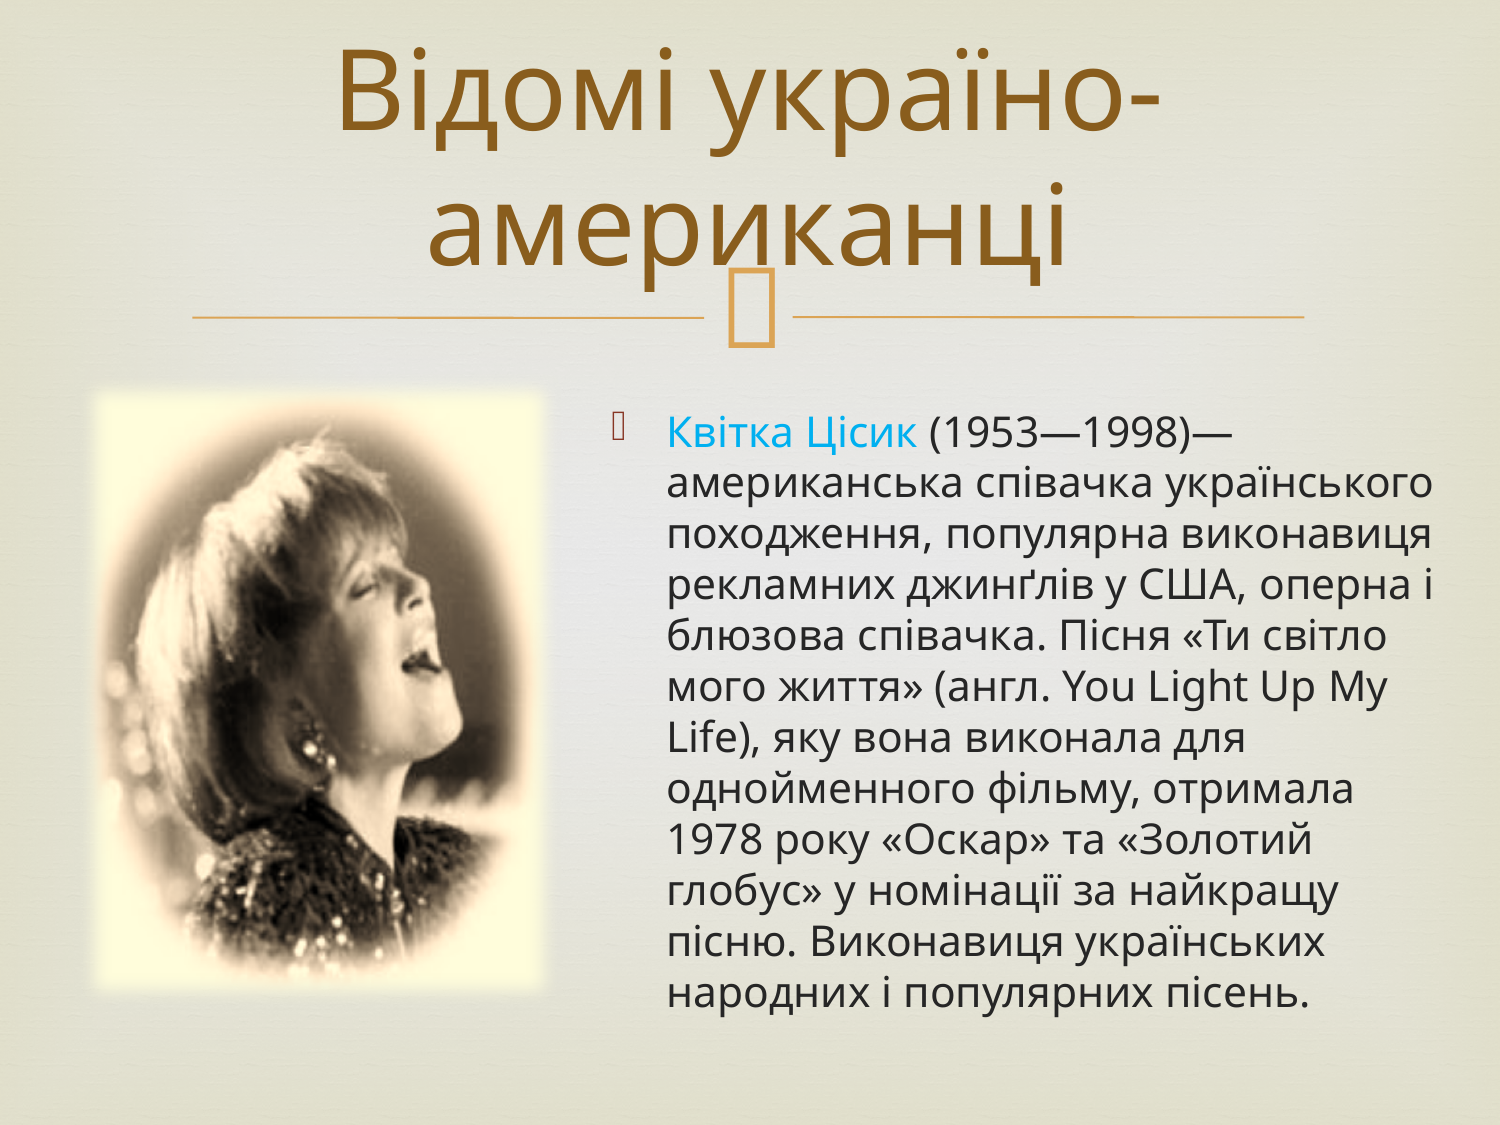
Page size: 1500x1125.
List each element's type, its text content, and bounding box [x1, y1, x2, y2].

picture [76, 372, 563, 1009]
list Квітка Цісик (1953—1998)— американська співачка українського походження, популярна виконавиця рекламних джинґлів у США, оперна і блюзова співачка. Пісня «Ти світло мого життя» (англ. You Light Up My Life), яку вона виконала для однойменного фільму, отримала 1978 року «Оскар» та «Золотий глобус» у номінації за найкращу пісню. Виконавиця українських народних і популярних пісень. [596, 397, 1468, 1034]
title Відомі україно-американці [112, 66, 1385, 240]
